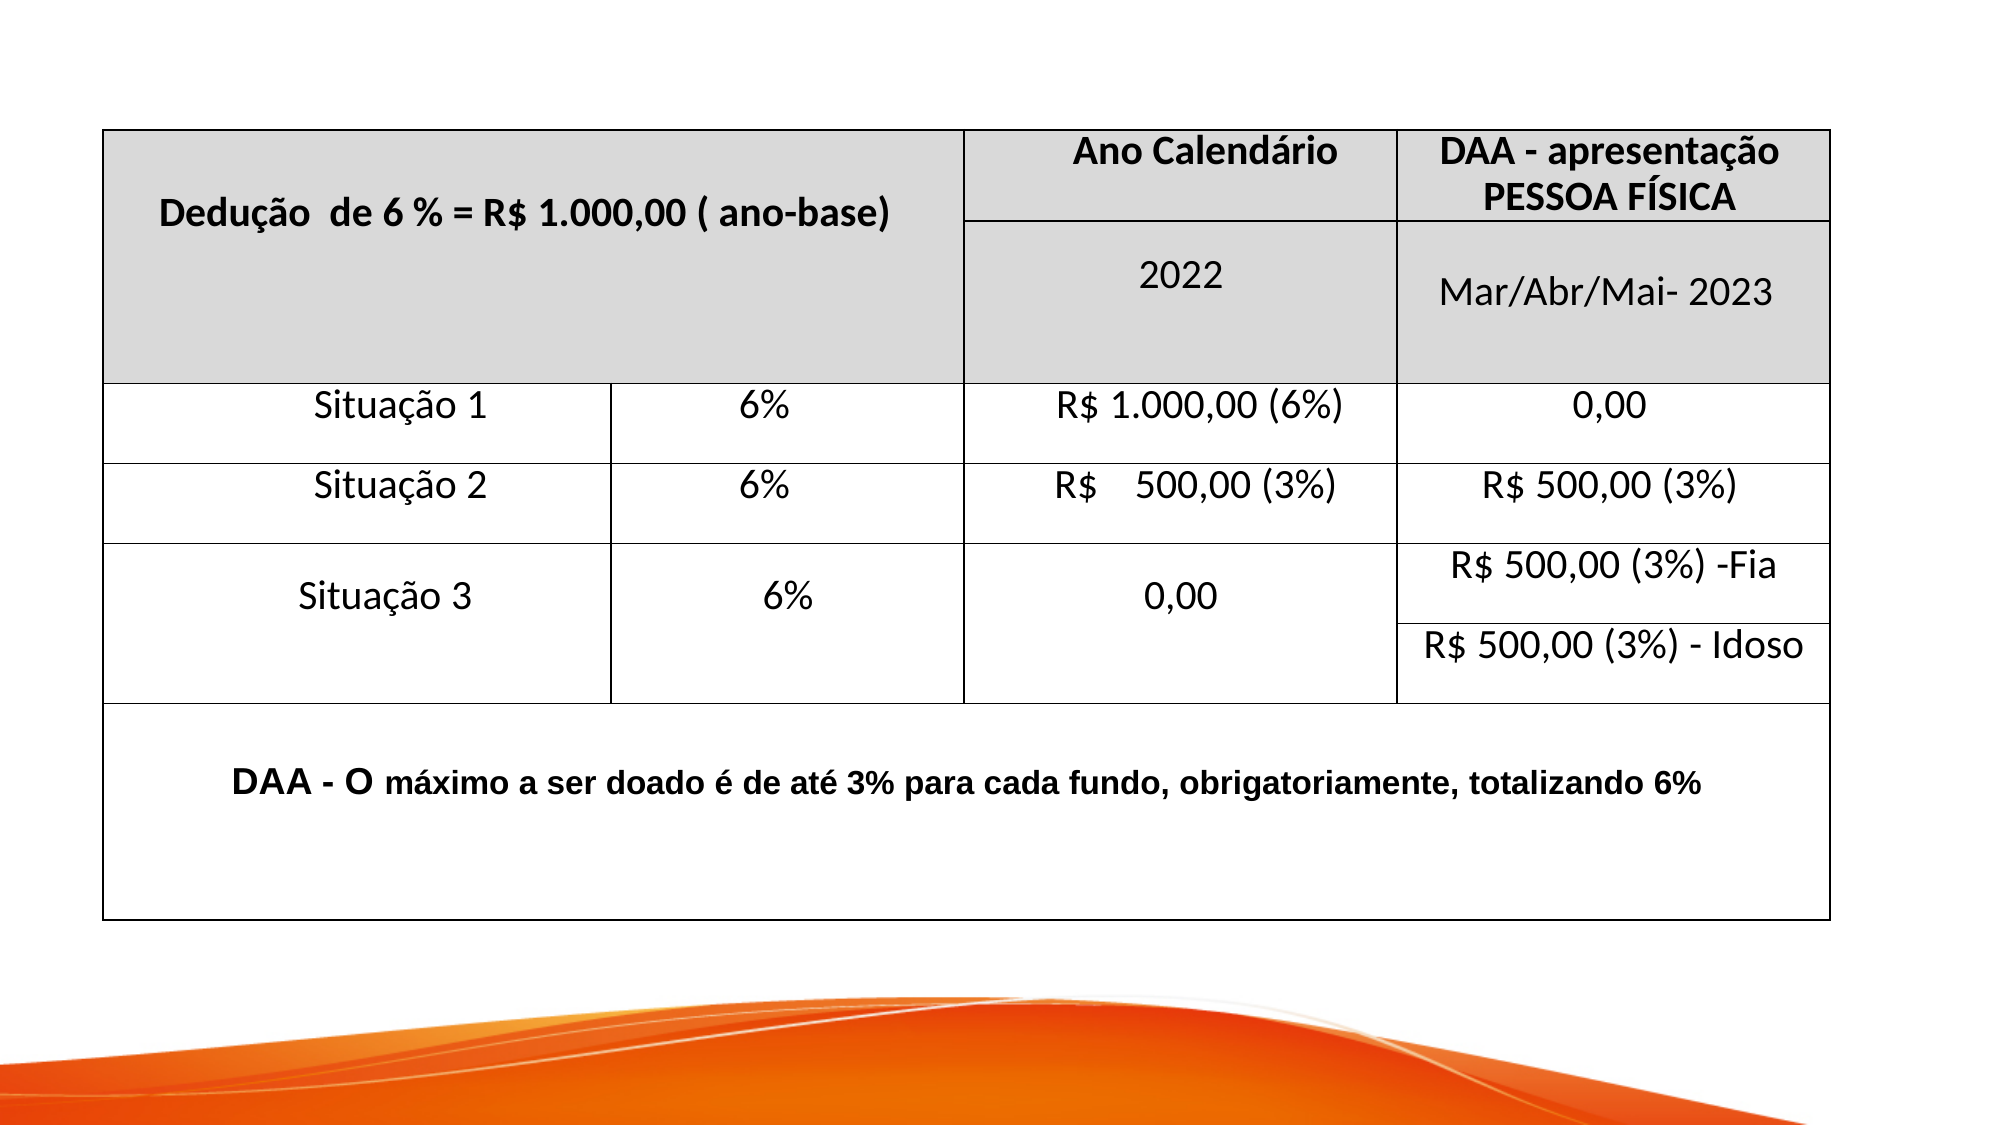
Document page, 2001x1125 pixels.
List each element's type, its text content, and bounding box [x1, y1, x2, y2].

table_cell 0,00 [965, 544, 1396, 703]
table_cell Situação 2 [104, 464, 610, 543]
table_header Ano Calendário [965, 131, 1396, 220]
table_cell Mar/Abr/Mai- 2023 [1398, 222, 1829, 383]
table_header DAA - apresentação PESSOA FÍSICA [1398, 131, 1829, 220]
table_cell 6% [612, 384, 963, 463]
table_cell Situação 1 [104, 384, 610, 463]
table_cell R$ 500,00 (3%) [965, 464, 1396, 543]
table_cell R$ 500,00 (3%) [1398, 464, 1829, 543]
table_cell R$ 1.000,00 (6%) [965, 384, 1396, 463]
table_cell 0,00 [1398, 384, 1829, 463]
table_cell R$ 500,00 (3%) -Fia [1398, 544, 1829, 623]
table_cell DAA - O máximo a ser doado é de até 3% para cada fundo, obrigatoriamente, totalizando 6% [104, 704, 1829, 919]
table_cell 2022 [965, 222, 1396, 383]
table_header Dedução de 6 % = R$ 1.000,00 ( ano-base) [104, 131, 963, 383]
table_cell R$ 500,00 (3%) - Idoso [1398, 624, 1829, 703]
table_cell 6% [612, 464, 963, 543]
table_cell Situação 3 [104, 544, 610, 703]
table_cell 6% [612, 544, 963, 703]
picture [0, 0, 2000, 1125]
